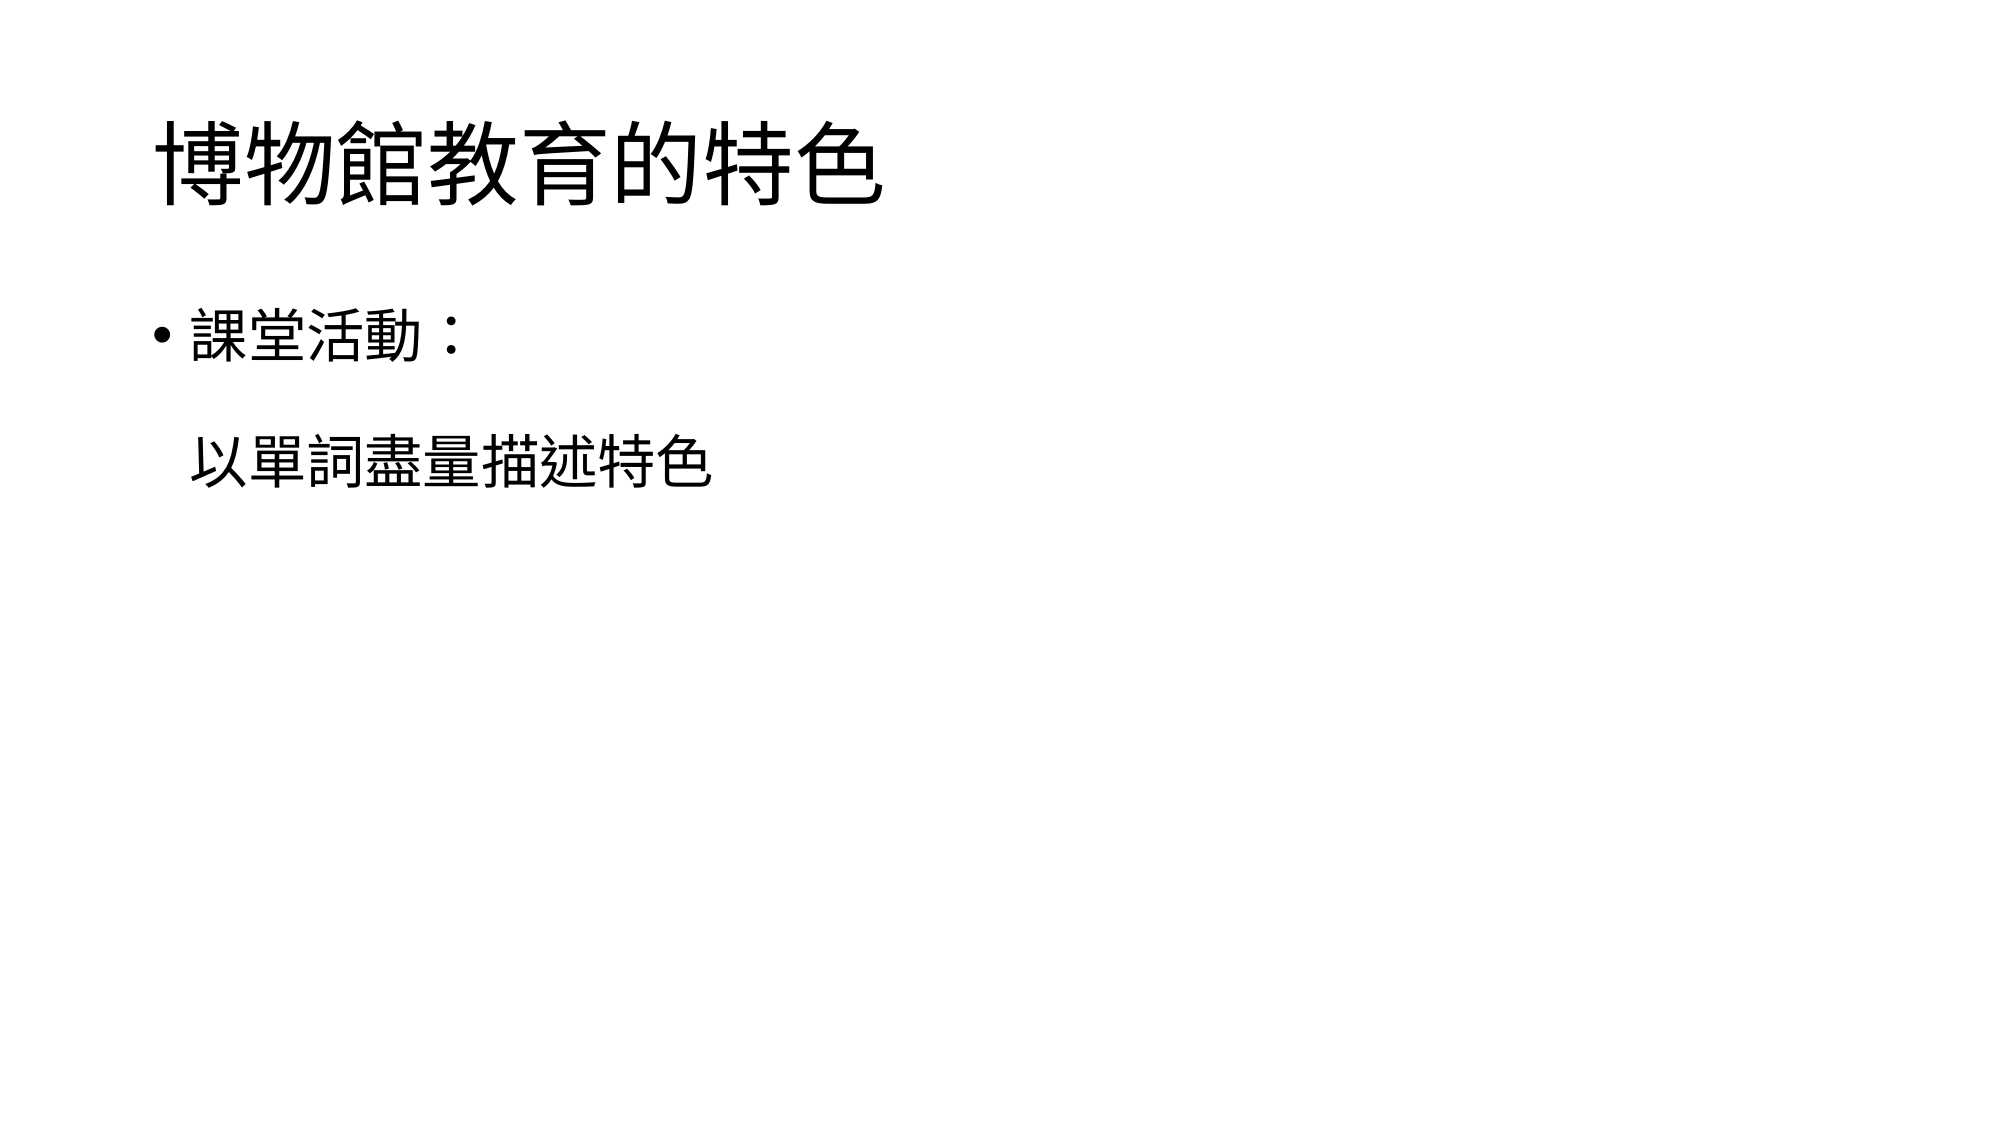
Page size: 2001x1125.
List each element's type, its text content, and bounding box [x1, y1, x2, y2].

list 課堂活動： 以單詞盡量描述特色 [137, 299, 1863, 1014]
title 博物館教育的特色 [137, 59, 1863, 278]
